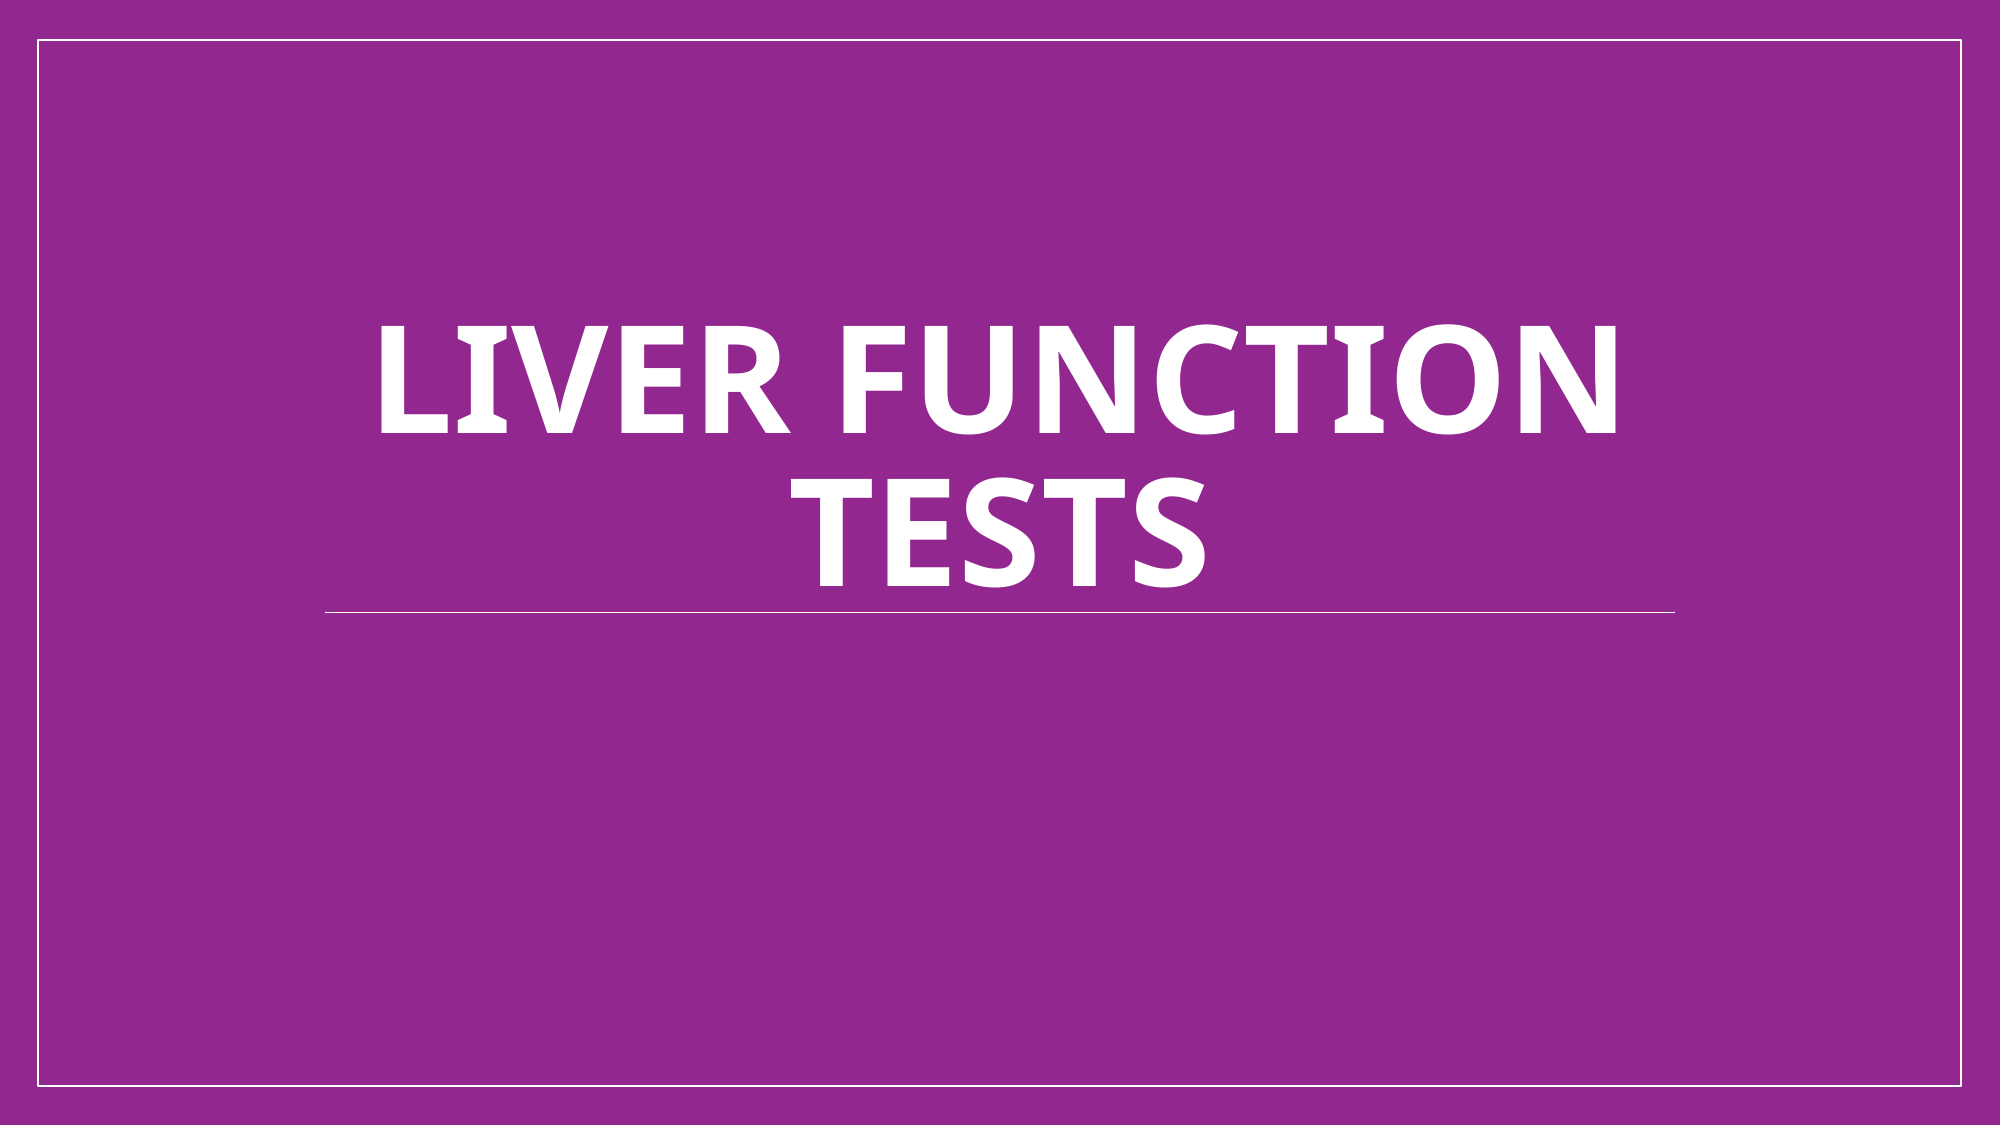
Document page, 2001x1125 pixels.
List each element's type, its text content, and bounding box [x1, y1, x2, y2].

title Liver Function Tests [182, 144, 1818, 625]
